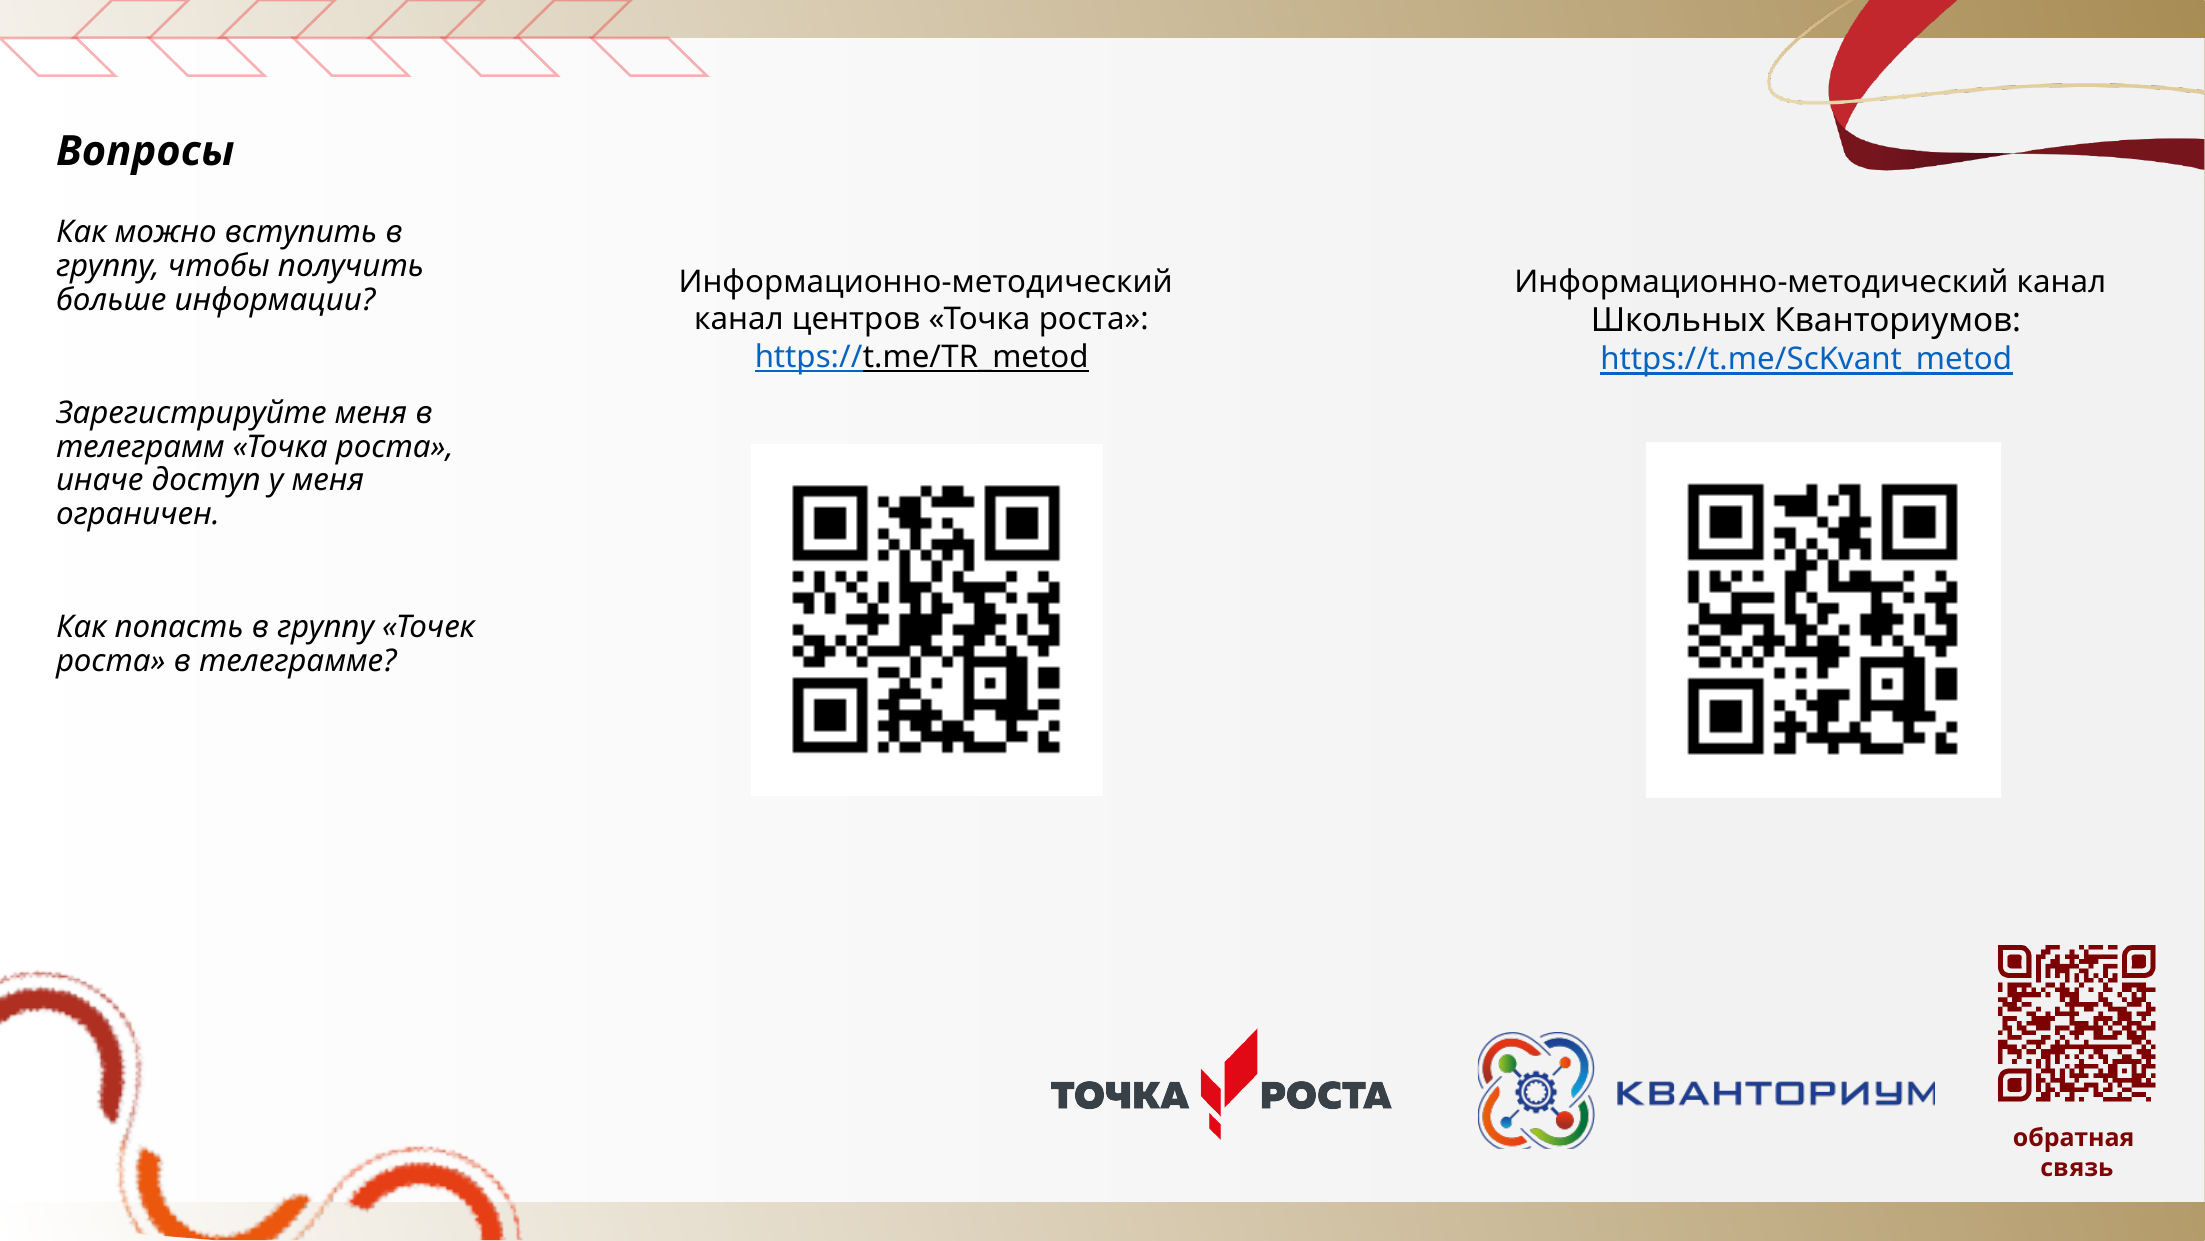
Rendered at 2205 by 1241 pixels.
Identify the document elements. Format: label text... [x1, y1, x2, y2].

text_box Информационно-методический канал центров «Точка роста»: https://t.me/TR_metod [631, 253, 1221, 387]
text_box Вопросы [41, 89, 513, 208]
picture [1051, 1028, 1392, 1140]
picture [750, 444, 1103, 796]
picture [1988, 935, 2165, 1111]
text_box Информационно-методический канал Школьных Кванториумов: https://t.me/ScKvant_metod [1457, 253, 2165, 389]
picture [1646, 442, 2001, 798]
picture [1743, 0, 2205, 320]
text_box Как можно вступить в группу, чтобы получить больше информации? Зарегистрируйте меня в телеграмм «Точка роста», иначе доступ у меня ограничен. Как попасть в группу «Точек роста» в телеграмме? [41, 208, 513, 1090]
